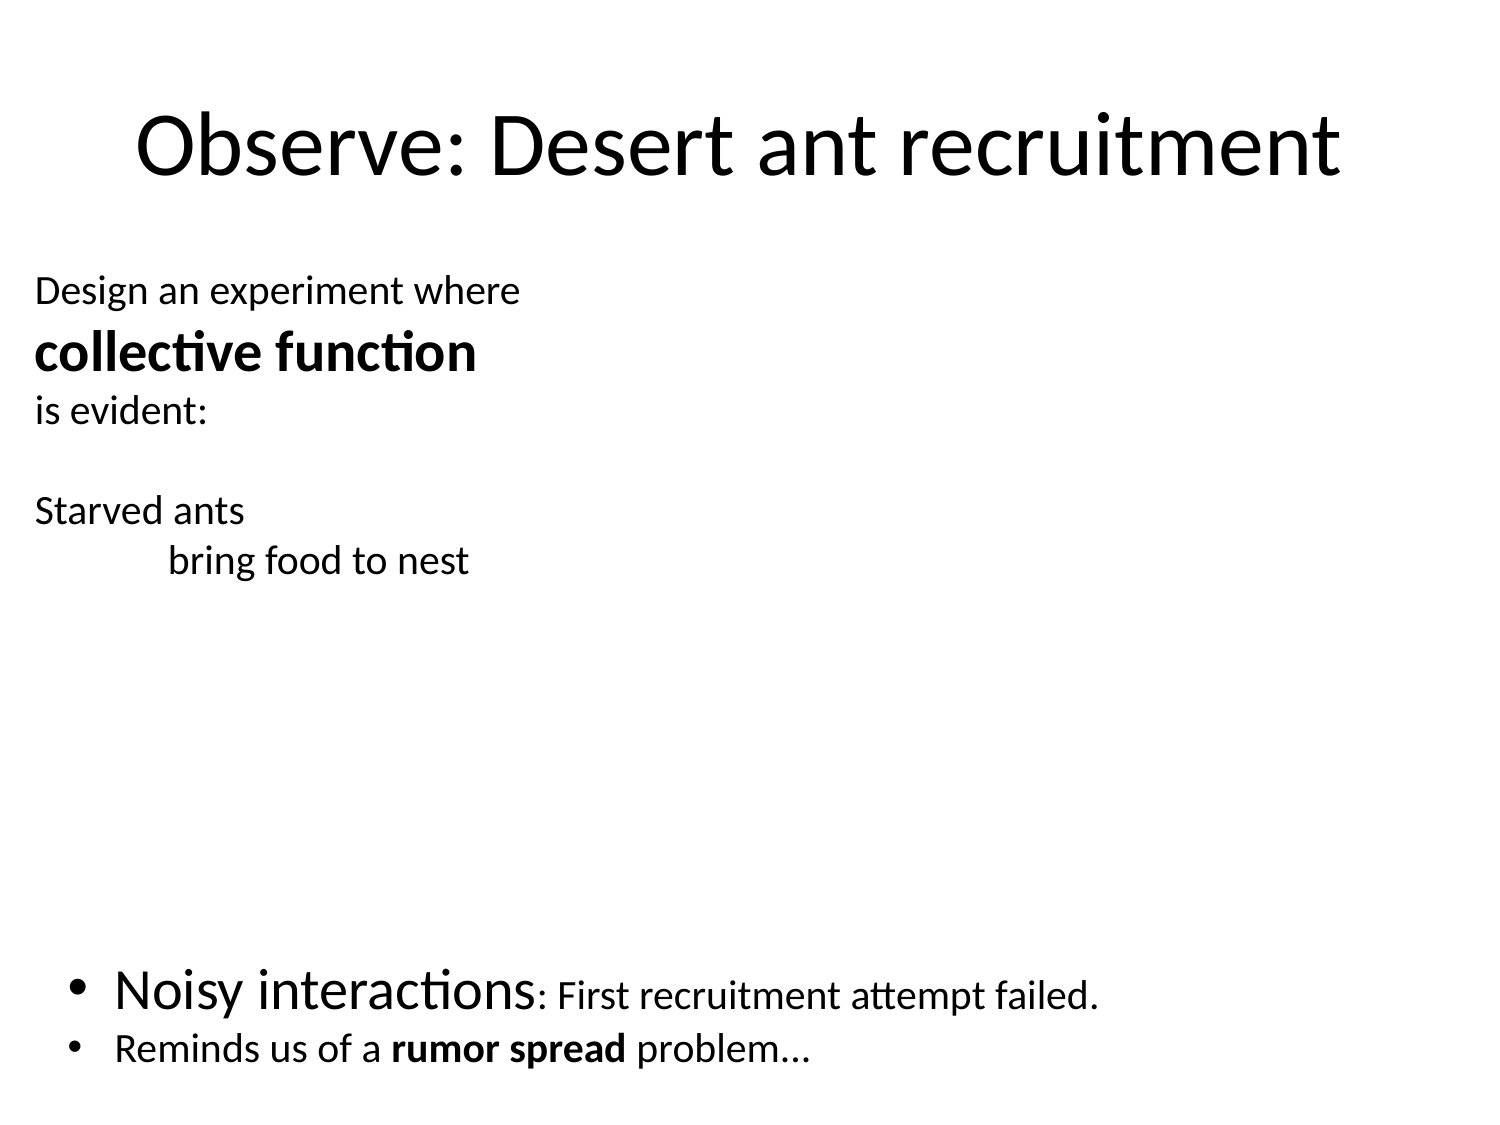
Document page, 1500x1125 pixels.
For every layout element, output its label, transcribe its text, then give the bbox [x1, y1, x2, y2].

text_box Noisy interactions: First recruitment attempt failed. Reminds us of a rumor spread problem... [53, 893, 1235, 1079]
text_box Design an experiment where collective function is evident: Starved ants bring food to nest [20, 255, 537, 591]
title Observe: Desert ant recruitment [64, 45, 1415, 233]
